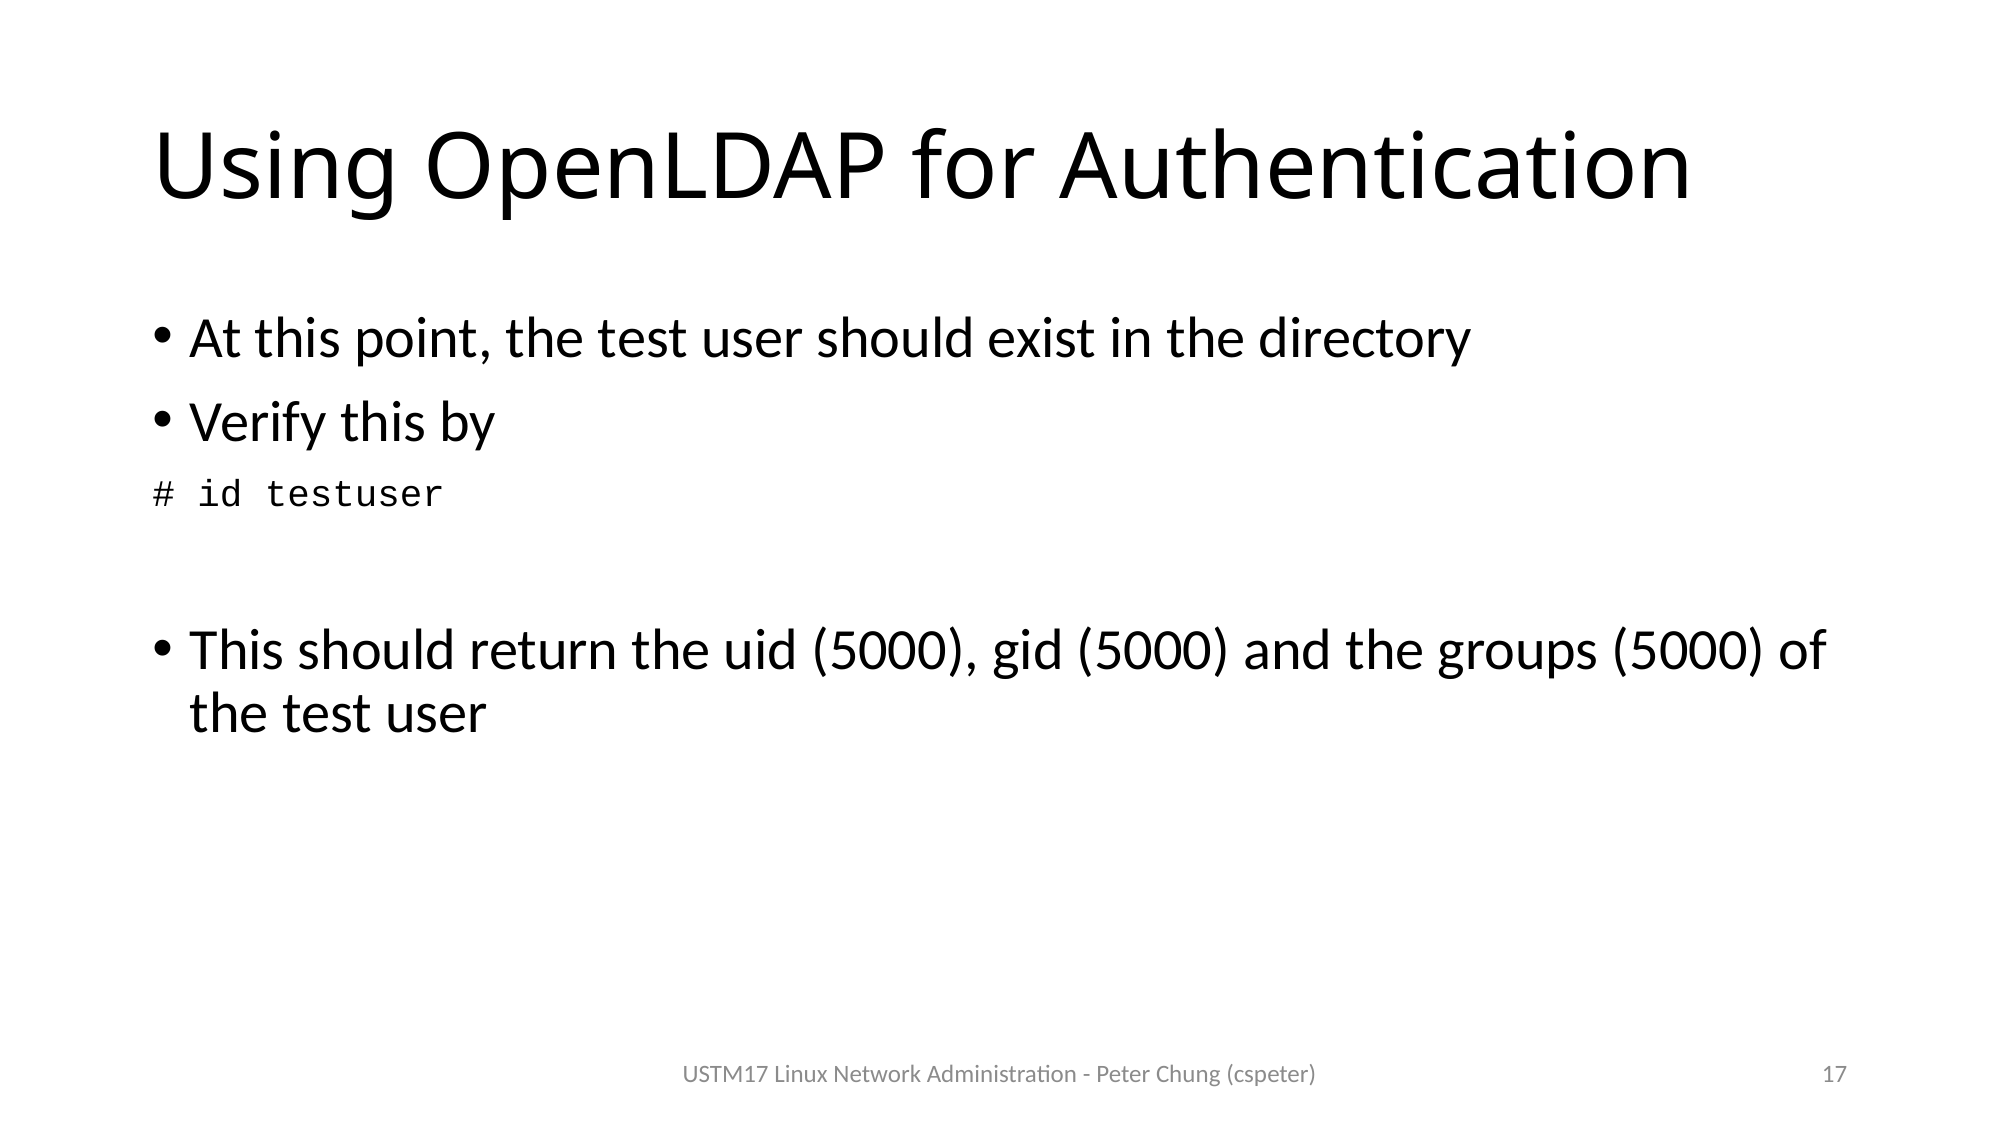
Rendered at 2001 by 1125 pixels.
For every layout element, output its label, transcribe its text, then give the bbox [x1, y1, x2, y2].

title Using OpenLDAP for Authentication [137, 59, 1863, 278]
slide_number 17 [1412, 1042, 1863, 1103]
footer USTM17 Linux Network Administration - Peter Chung (cspeter) [662, 1042, 1338, 1103]
list At this point, the test user should exist in the directory Verify this by # id testuser This should return the uid (5000), gid (5000) and the groups (5000) of the test user [137, 299, 1863, 1014]
